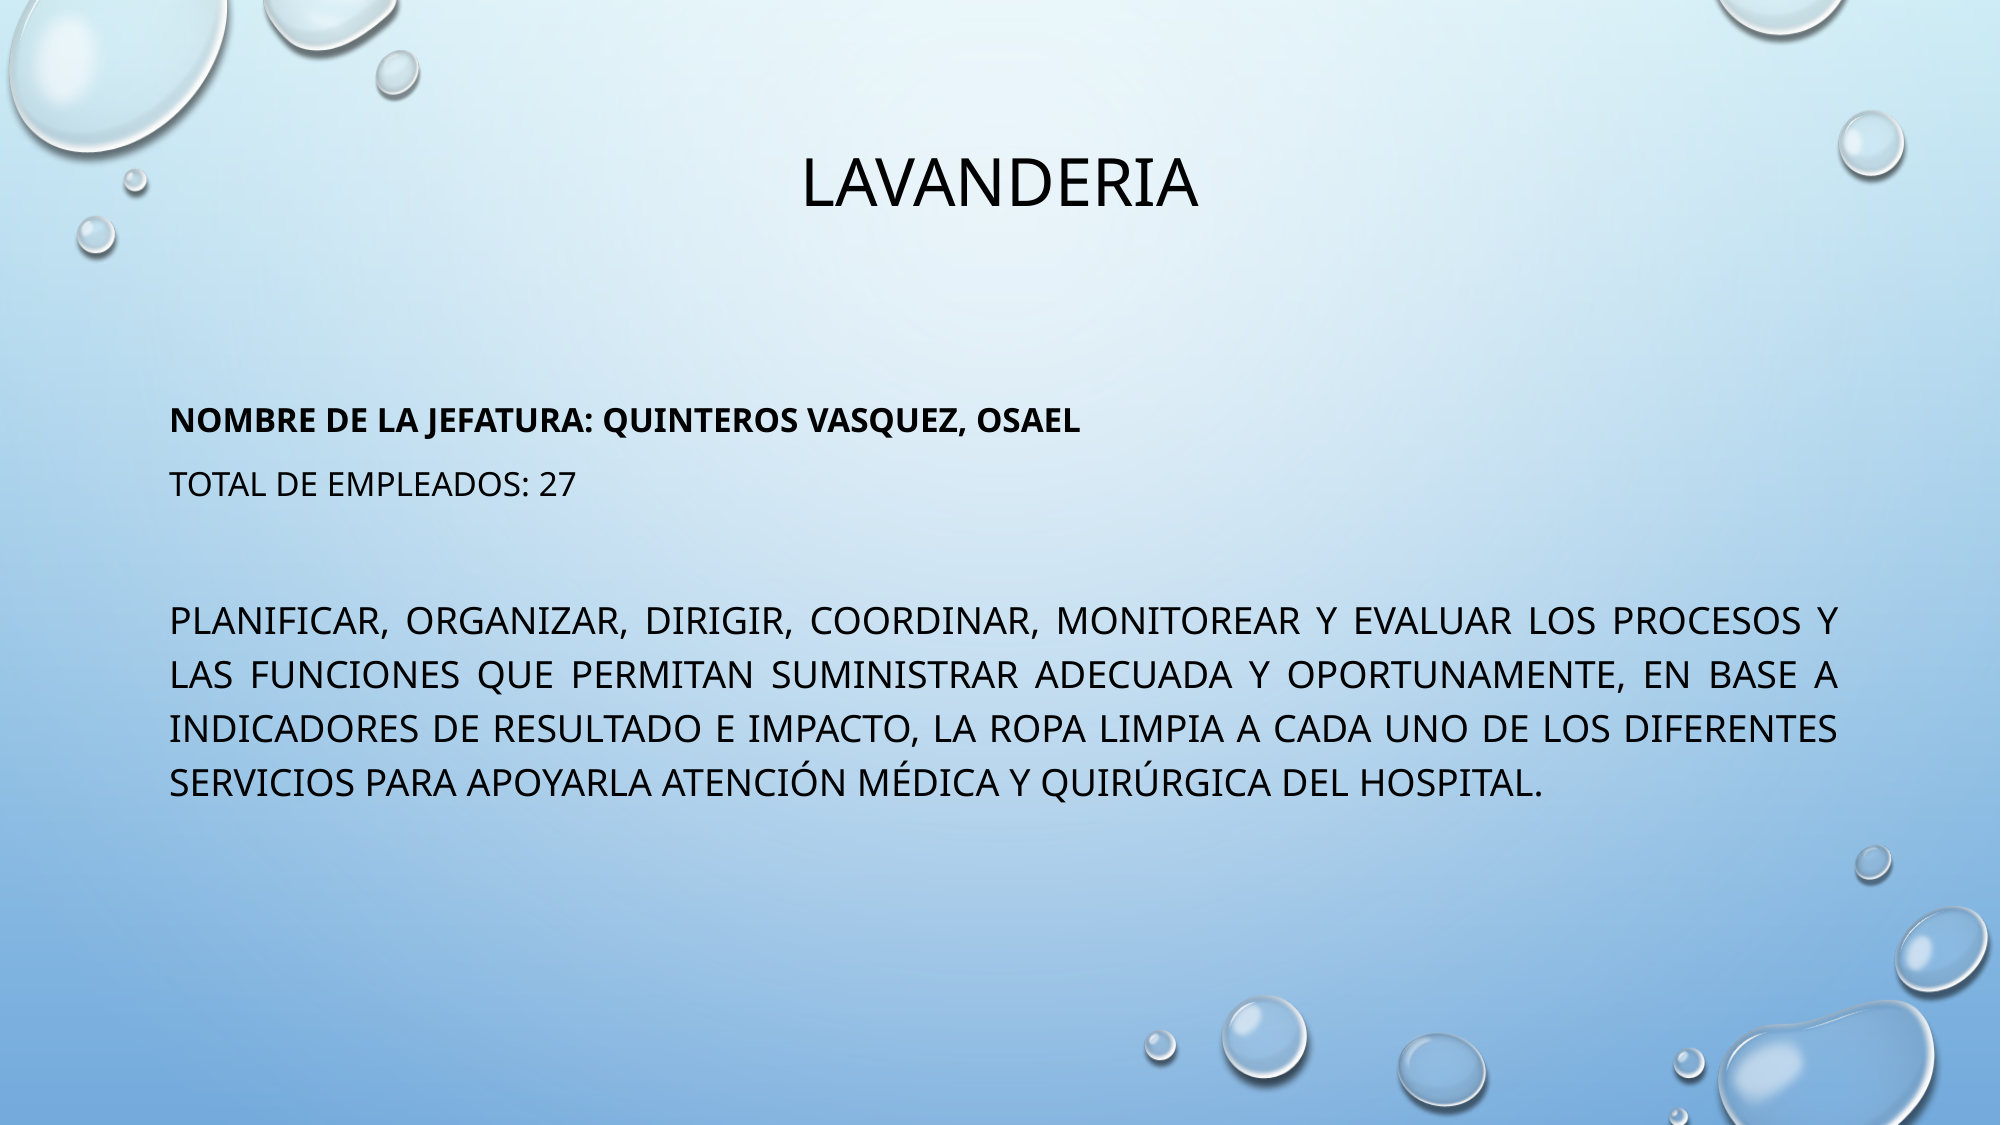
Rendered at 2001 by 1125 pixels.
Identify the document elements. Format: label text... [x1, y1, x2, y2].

title LAVANDERIA [149, 99, 1851, 270]
picture [0, 0, 2000, 1125]
list Nombre de la Jefatura: QUINTEROS VASQUEZ, OSAEL Total de Empleados: 27 Planificar, organizar, dirigir, coordinar, monitorear y evaluar los procesos y las funciones que permitan suministrar adecuada y oportunamente, en base a indicadores de resultado e impacto, la ropa limpia a cada uno de los diferentes servicios para apoyarla atención médica y quirúrgica del hospital. [154, 244, 1855, 956]
